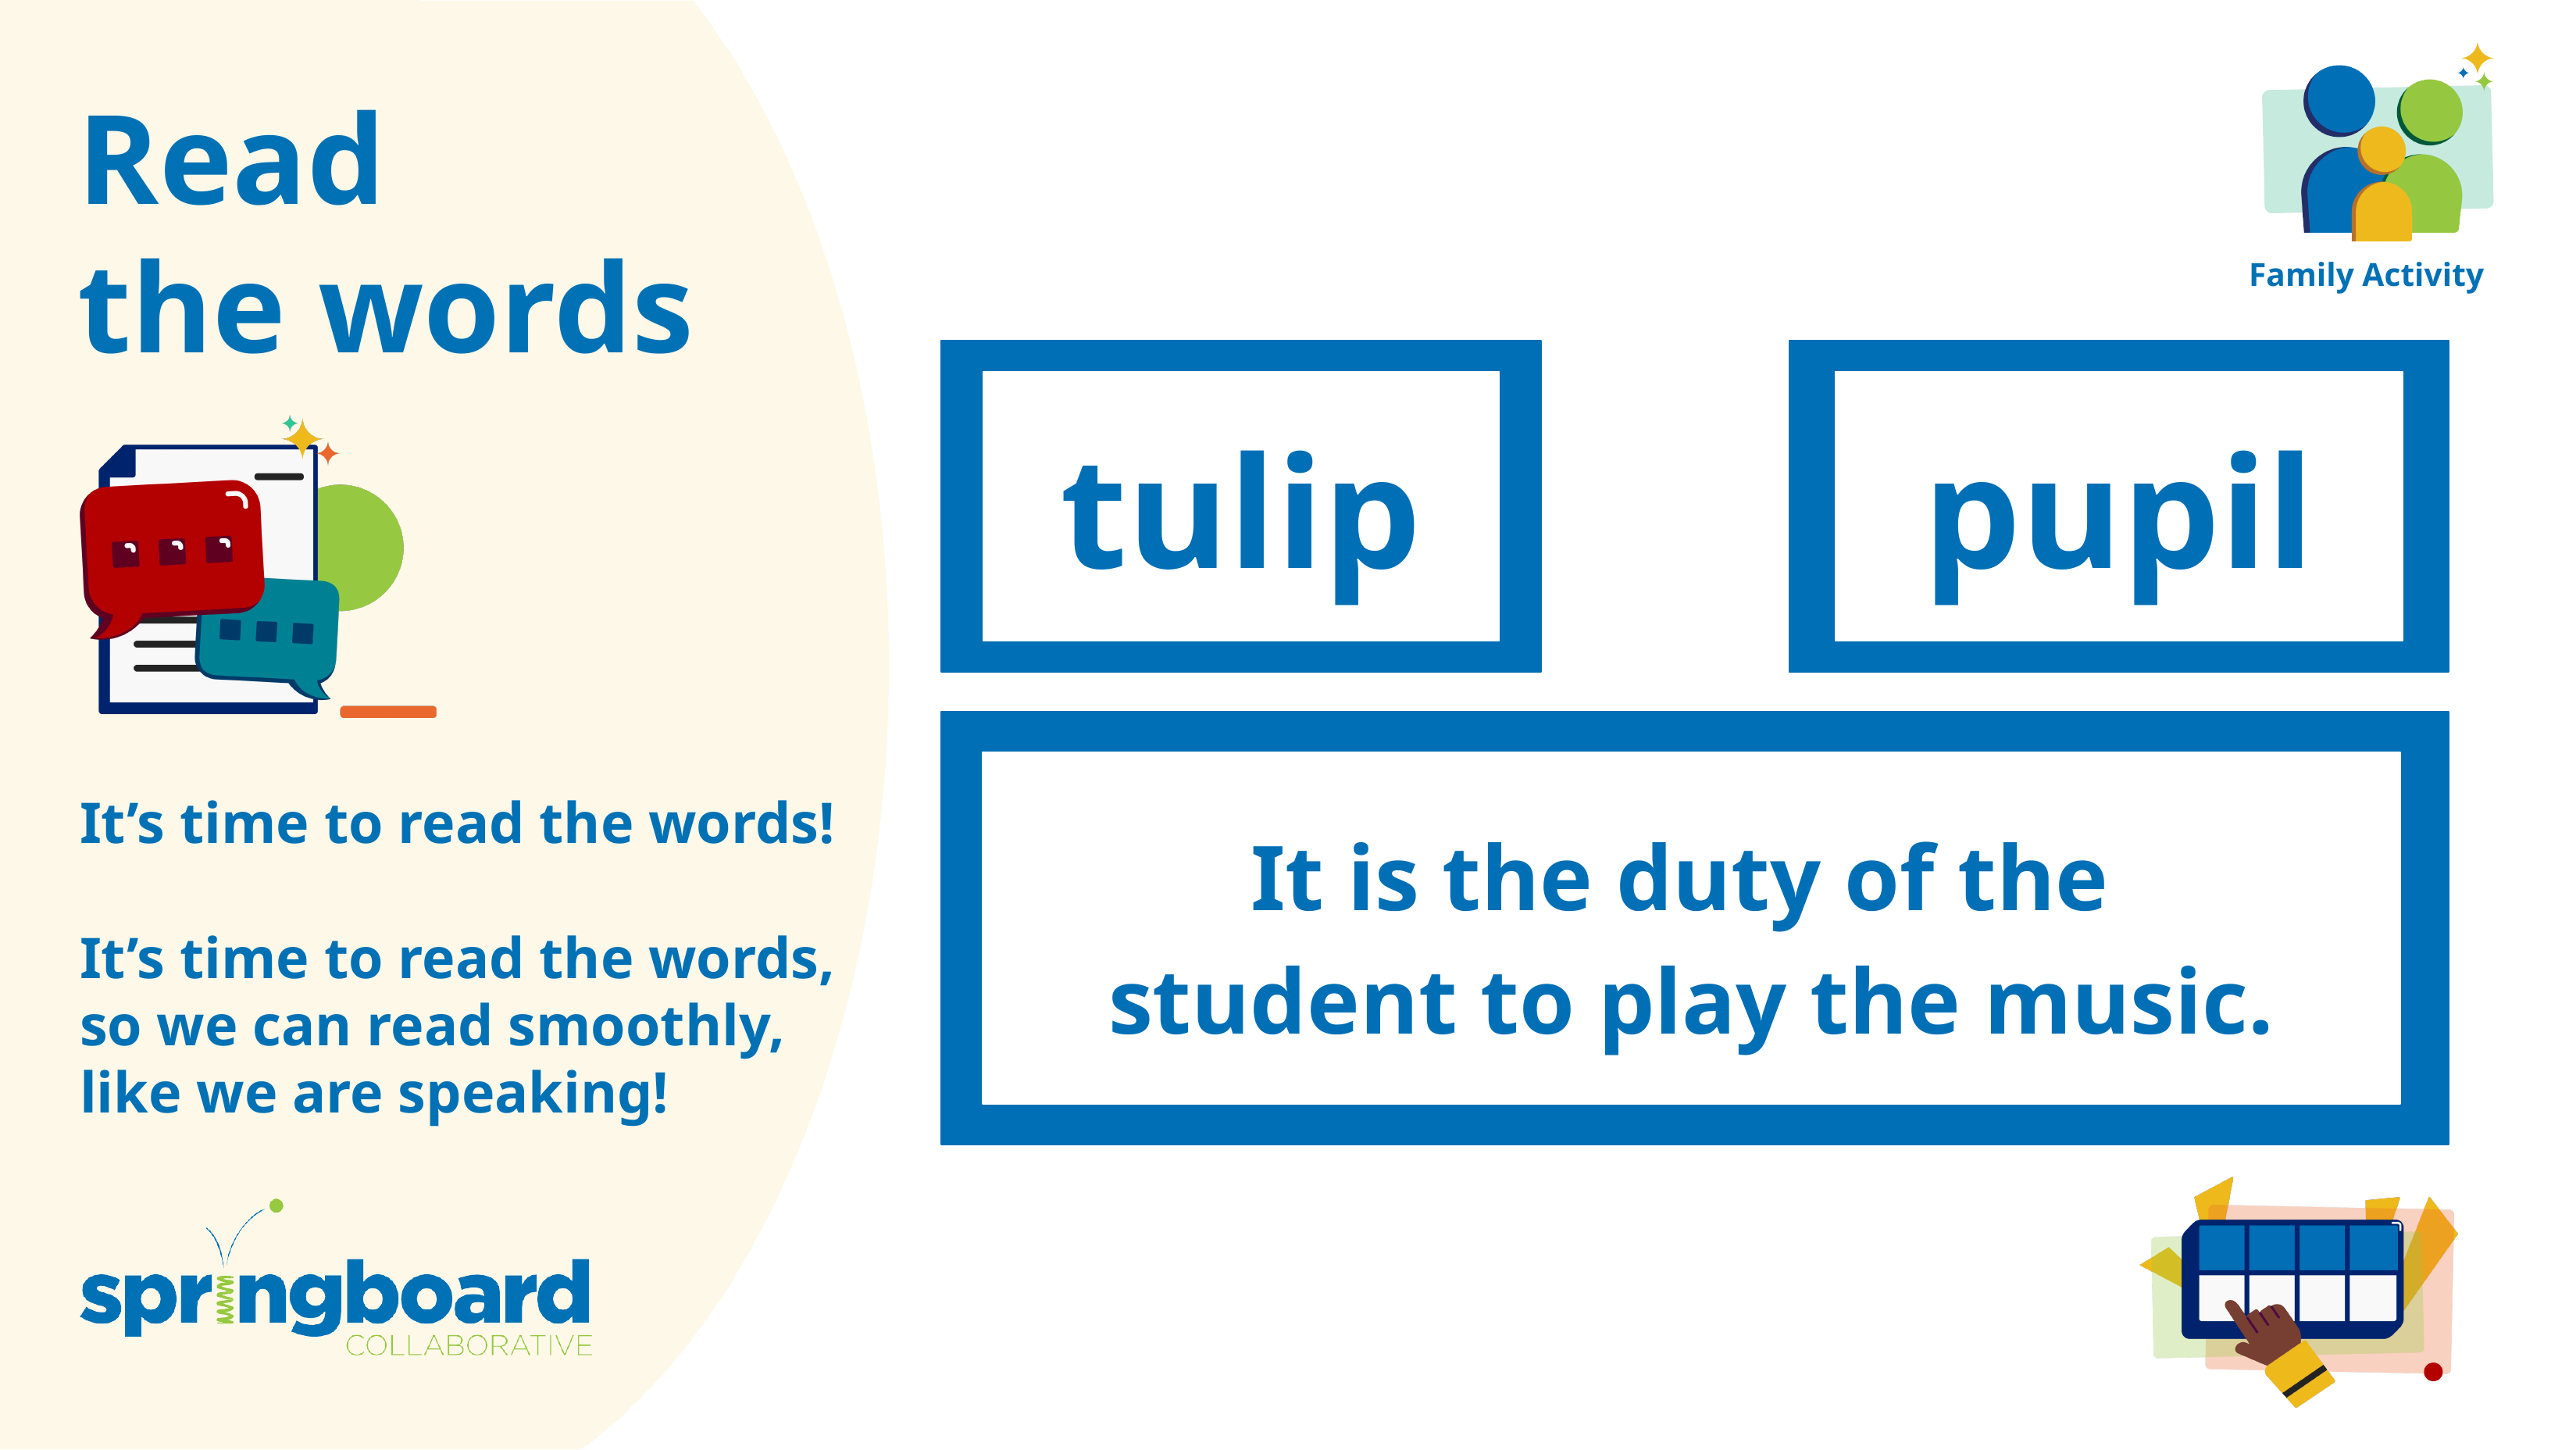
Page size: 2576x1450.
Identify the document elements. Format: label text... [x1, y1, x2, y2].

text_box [940, 340, 1542, 673]
picture [2261, 40, 2496, 241]
title Read the words [78, 80, 884, 377]
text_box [940, 711, 2449, 1145]
picture [80, 1198, 592, 1355]
picture [80, 414, 437, 719]
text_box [1789, 340, 2449, 673]
picture [2139, 1177, 2459, 1408]
text_box Family Activity [2247, 252, 2510, 293]
text_box It’s time to read the words! It’s time to read the words, so we can read smoothly, like we are speaking! [78, 785, 853, 1124]
